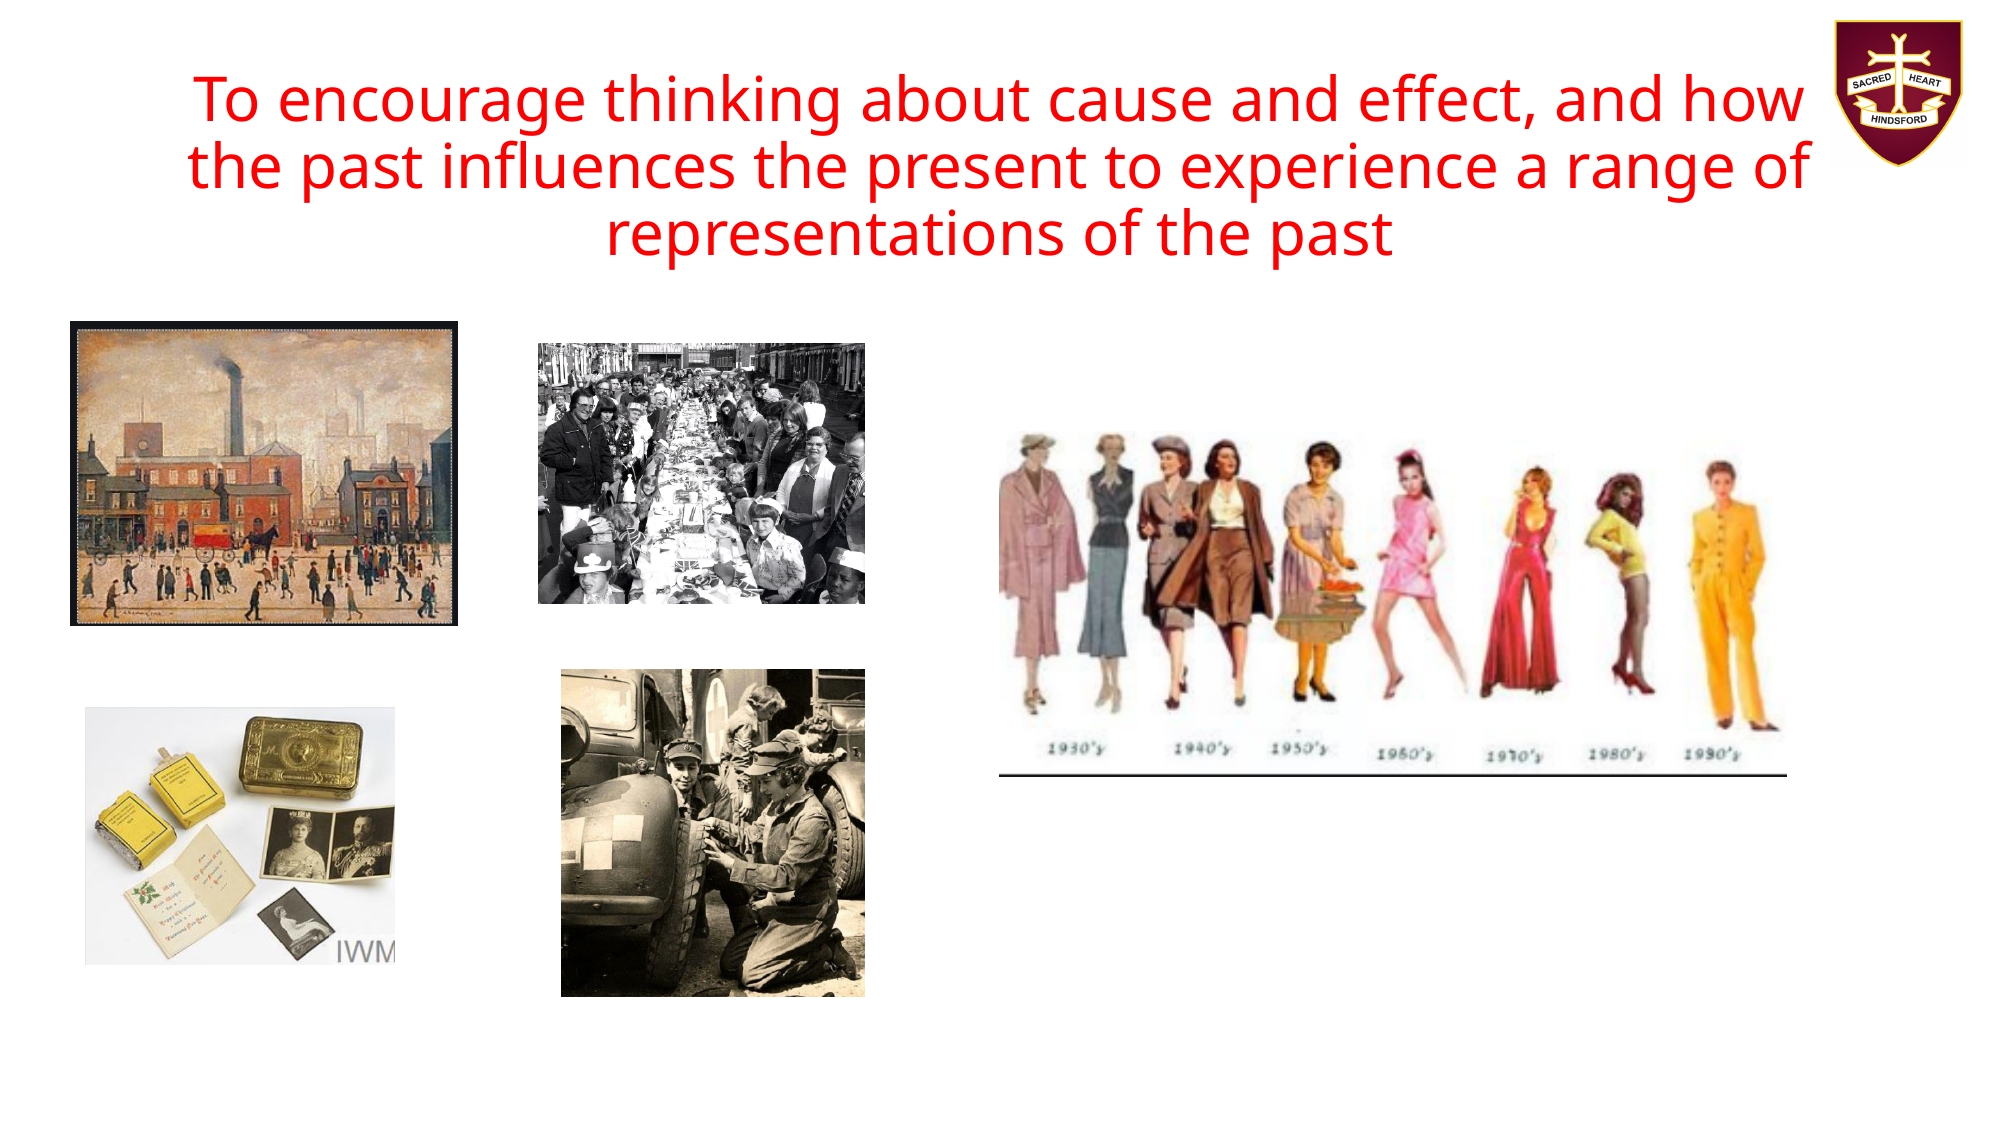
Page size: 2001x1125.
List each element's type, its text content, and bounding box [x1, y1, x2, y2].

picture [70, 321, 458, 627]
picture [85, 707, 395, 965]
picture [1829, 16, 1967, 169]
picture [538, 343, 865, 604]
picture [561, 669, 865, 997]
picture [999, 431, 1787, 777]
title To encourage thinking about cause and effect, and how the past influences the present to experience a range of representations of the past [137, 59, 1863, 278]
